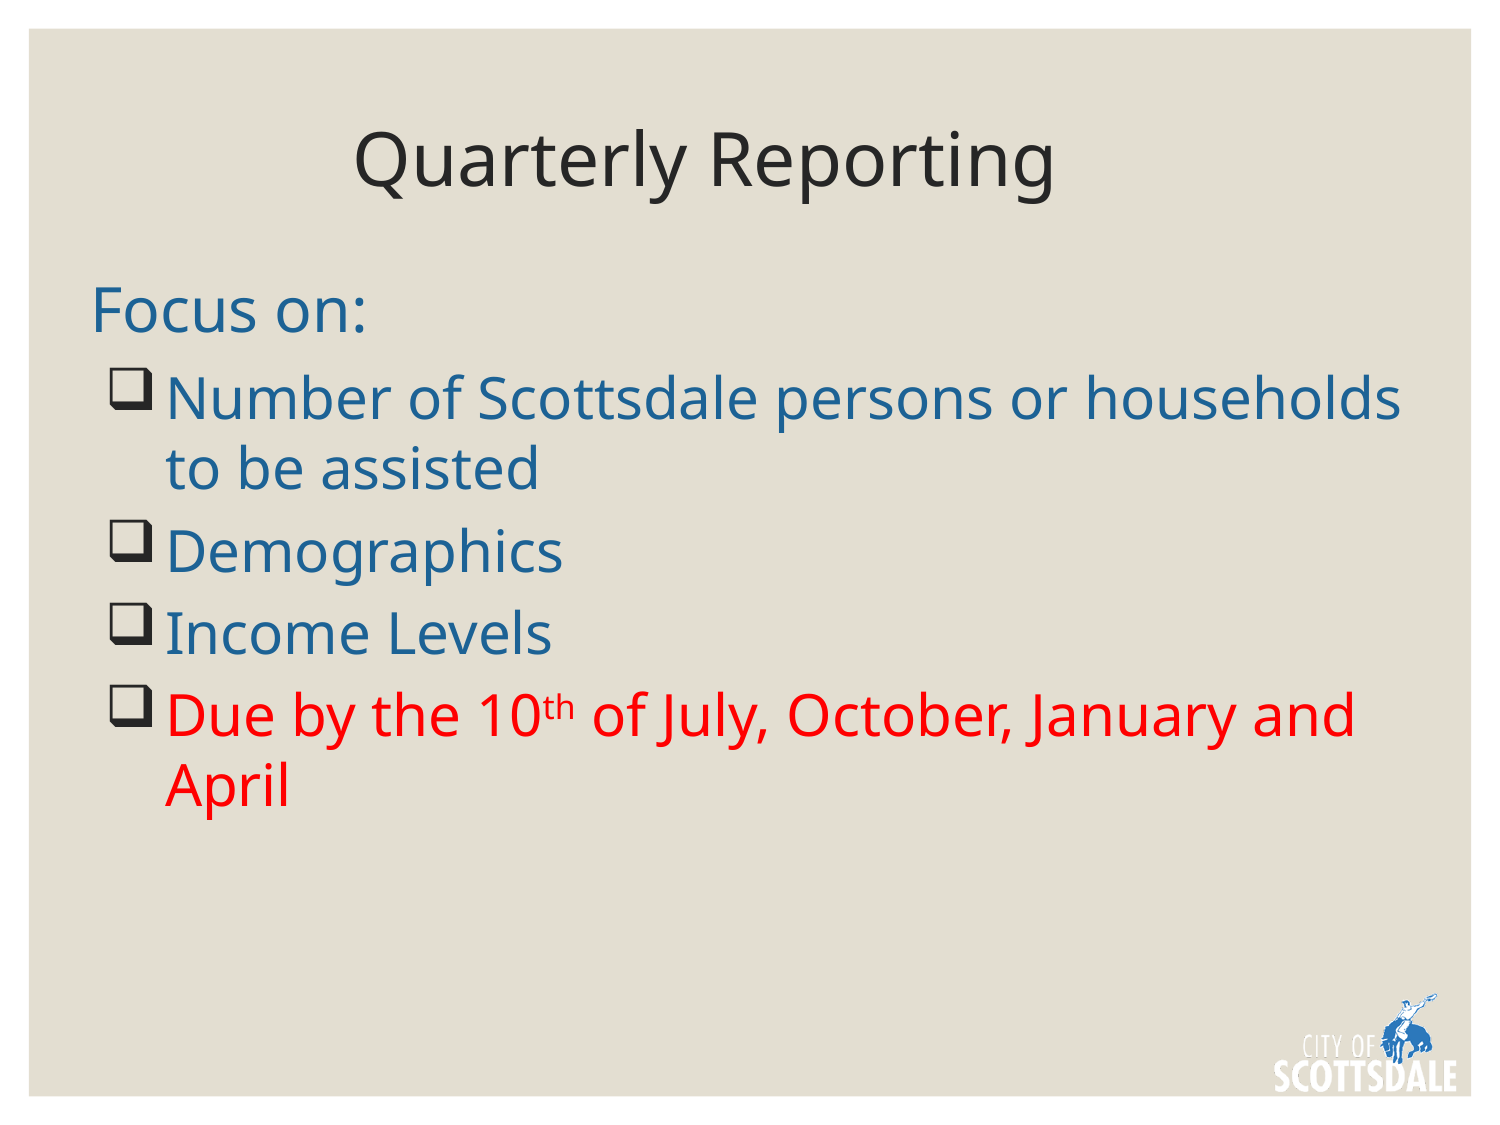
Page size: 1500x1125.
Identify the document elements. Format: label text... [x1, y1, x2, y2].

title Quarterly Reporting [337, 50, 1500, 275]
list Focus on: Number of Scottsdale persons or households to be assisted Demographics Income Levels Due by the 10th of July, October, January and April [75, 262, 1425, 1010]
picture [1268, 989, 1462, 1095]
